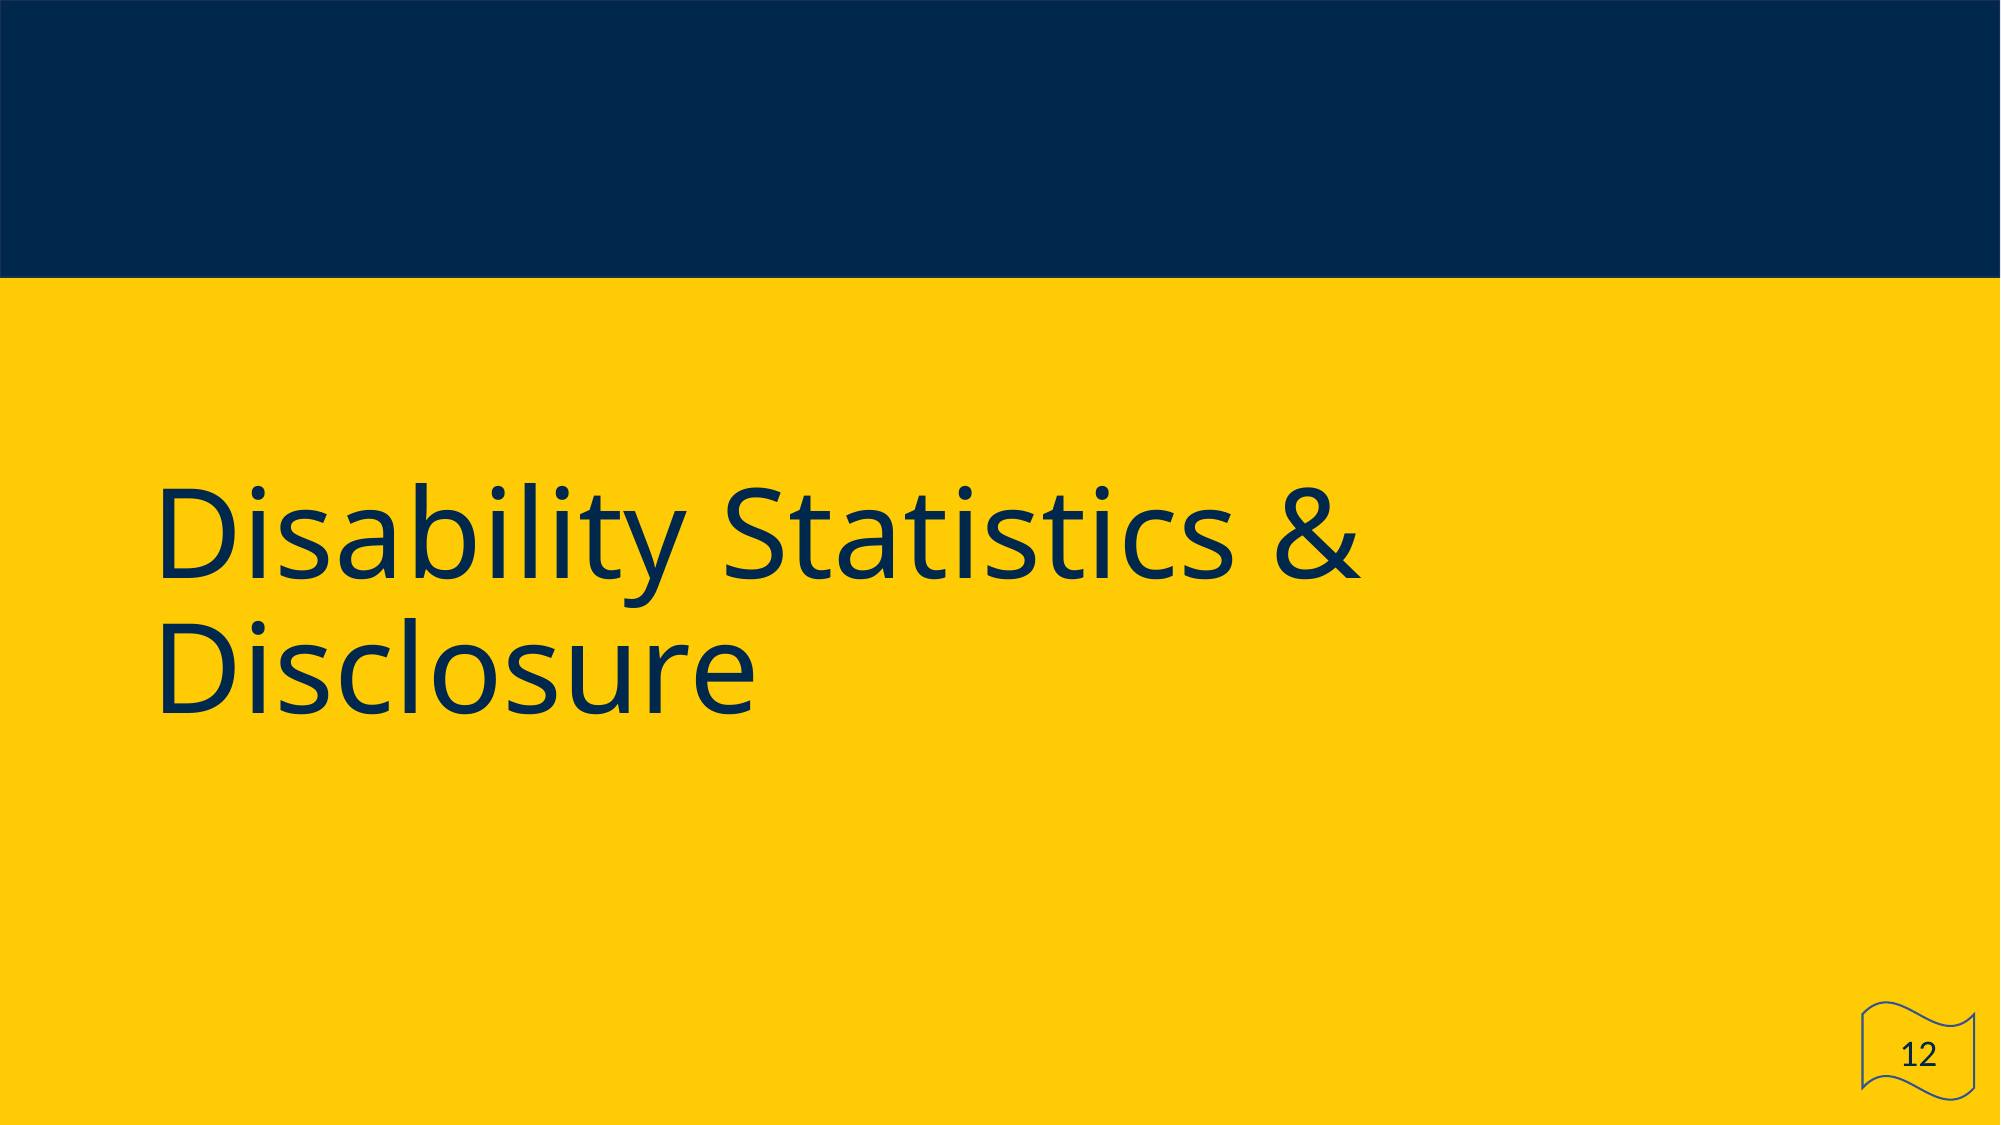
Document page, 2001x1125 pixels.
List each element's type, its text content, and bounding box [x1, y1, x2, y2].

title Disability Statistics & Disclosure [136, 280, 1862, 749]
